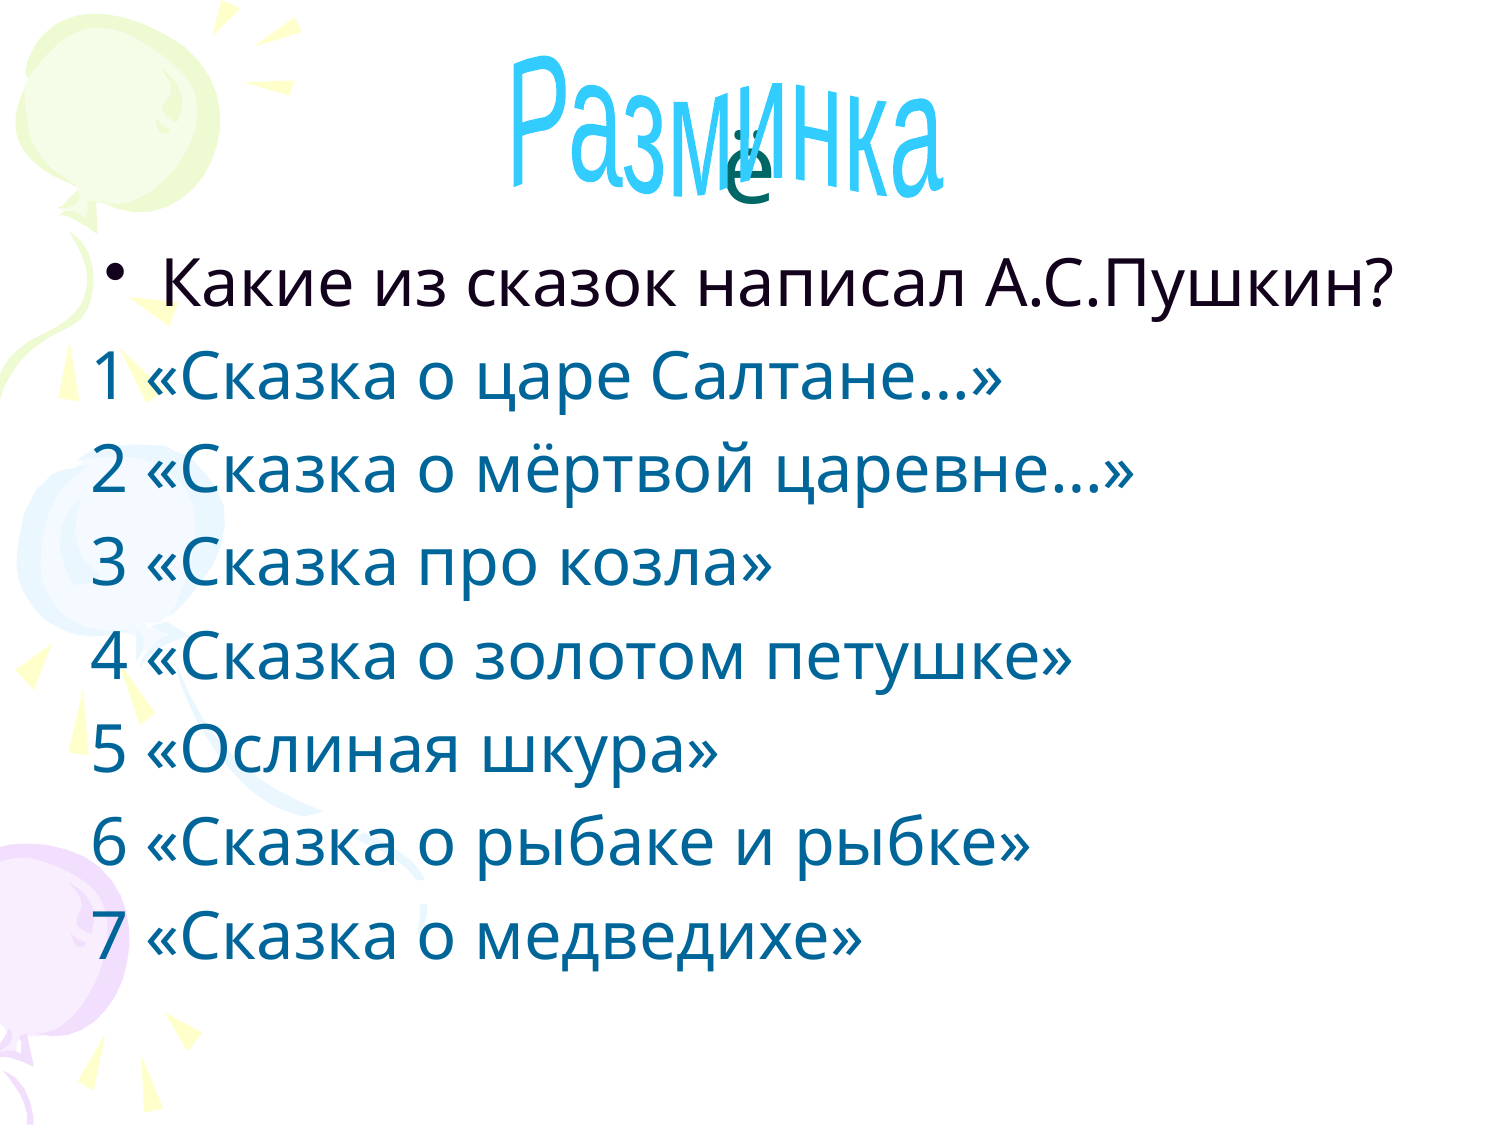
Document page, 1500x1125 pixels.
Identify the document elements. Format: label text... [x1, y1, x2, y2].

list Какие из сказок написал А.С.Пушкин? 1 «Сказка о царе Салтане…» 2 «Сказка о мёртвой царевне…» 3 «Сказка про козла» 4 «Сказка о золотом петушке» 5 «Ослиная шкура» 6 «Сказка о рыбаке и рыбке» 7 «Сказка о медведихе» [74, 231, 1426, 1095]
title ё [72, 16, 1426, 233]
